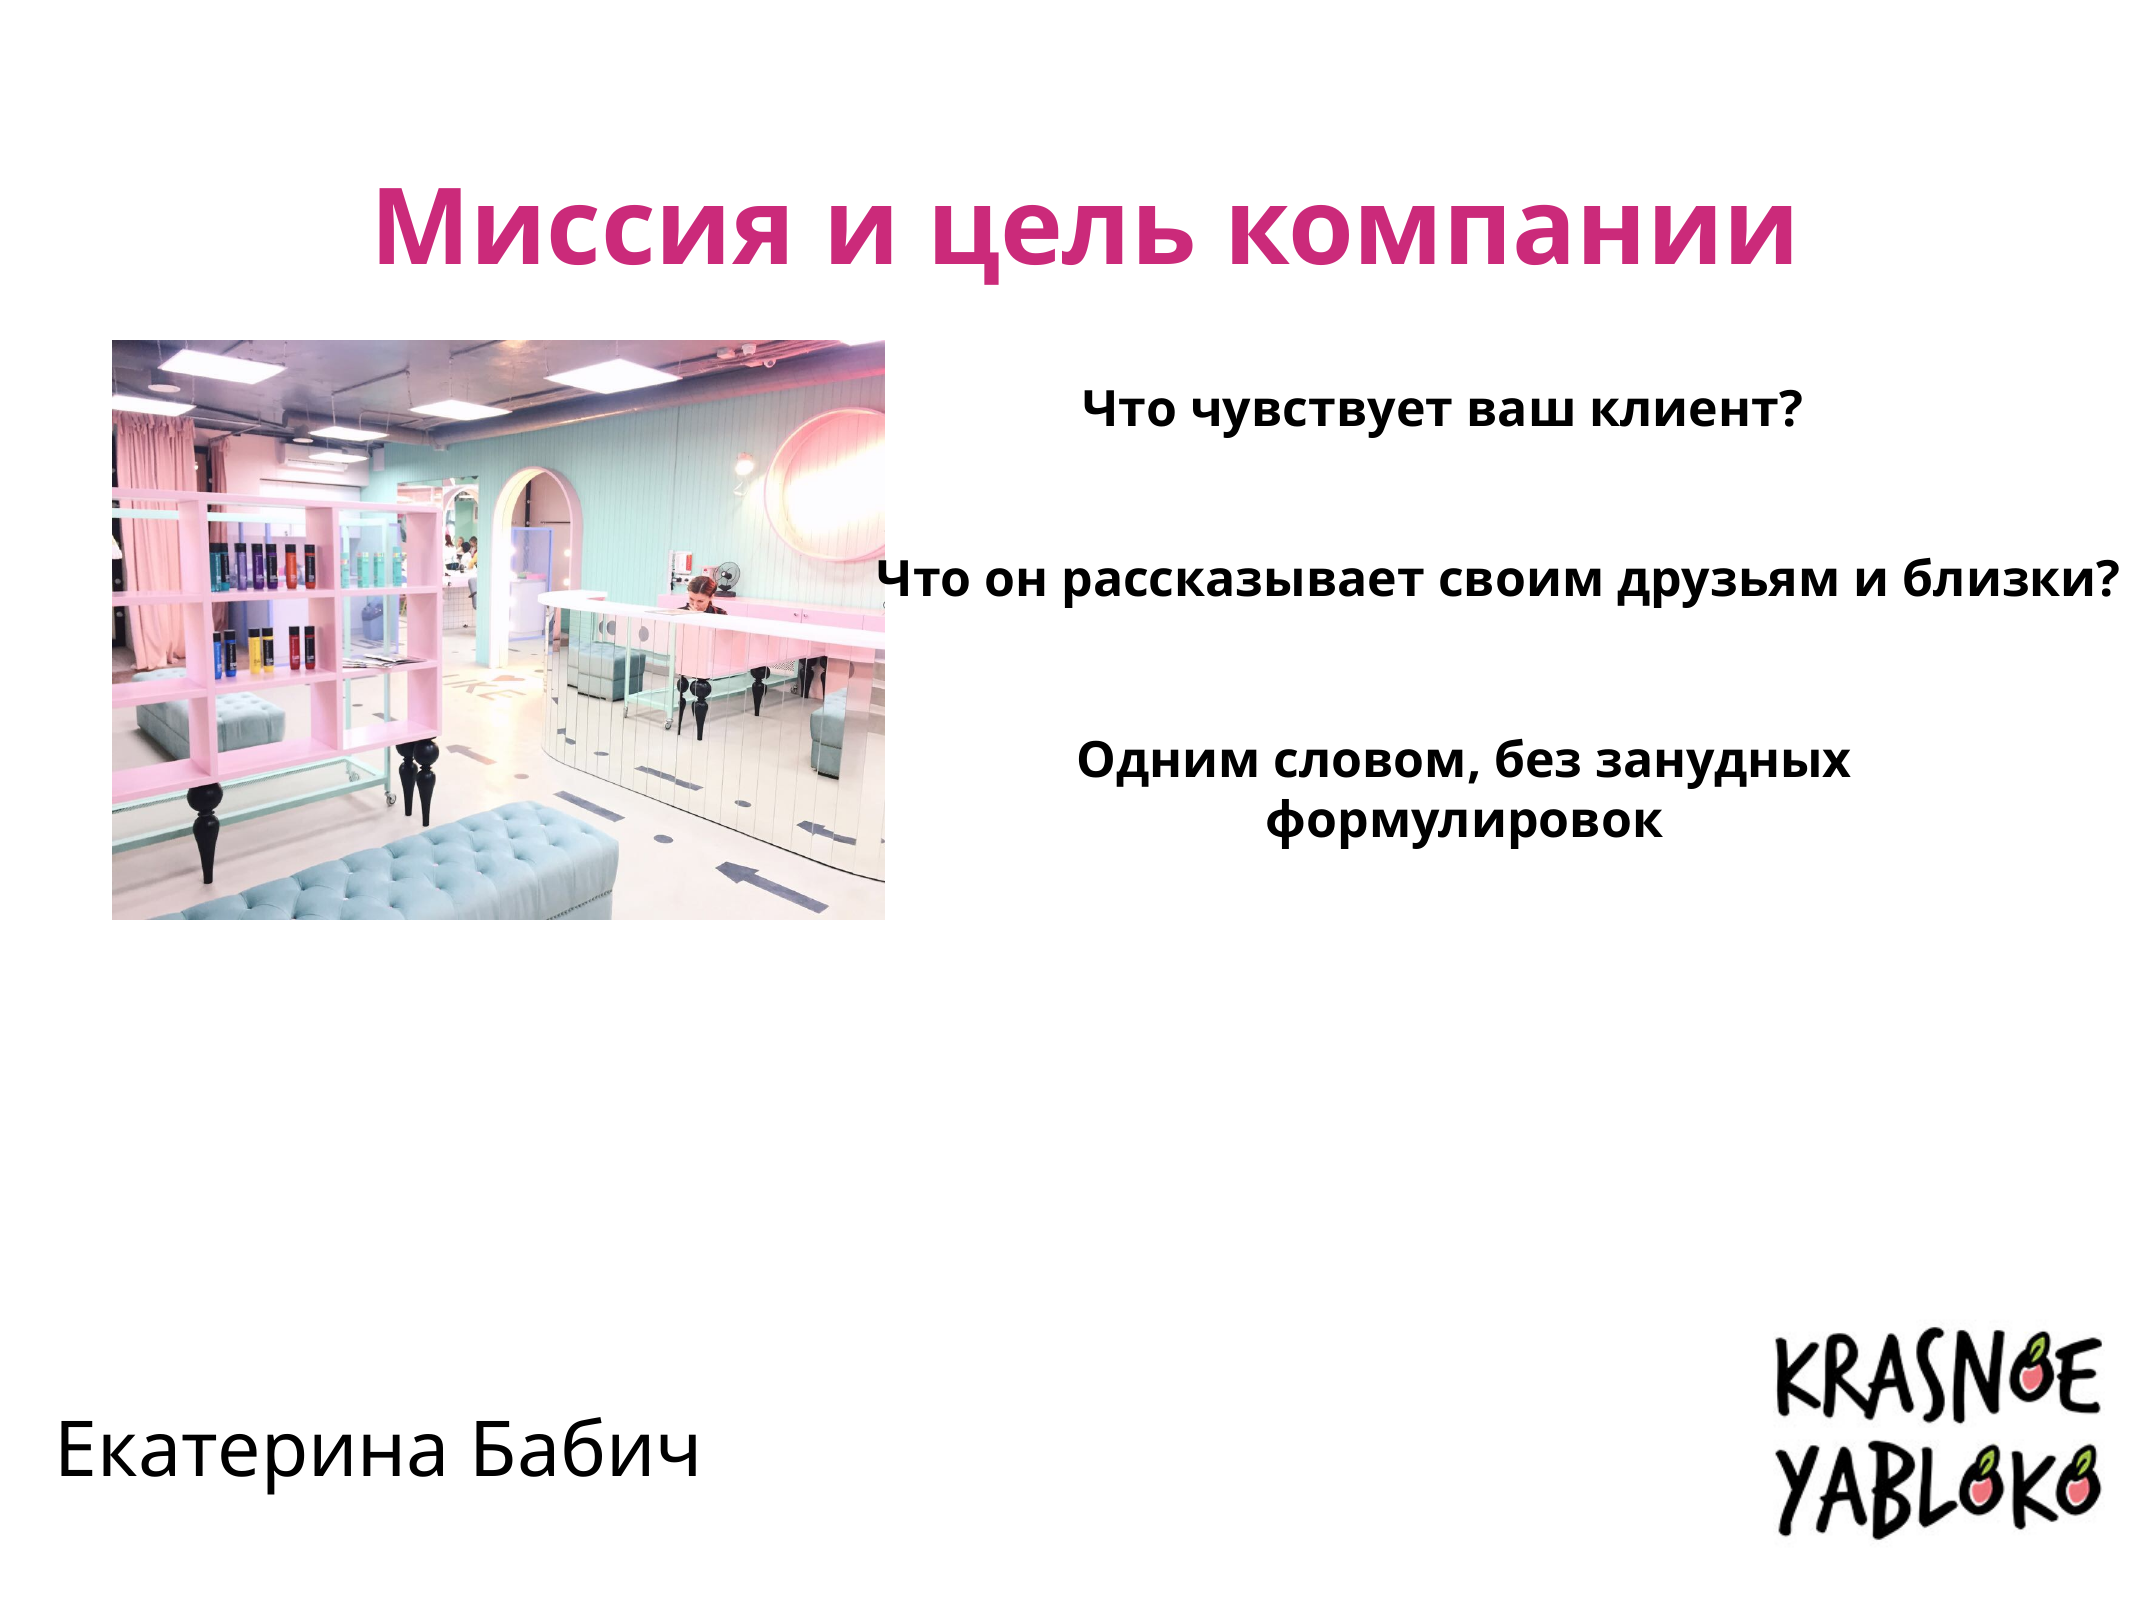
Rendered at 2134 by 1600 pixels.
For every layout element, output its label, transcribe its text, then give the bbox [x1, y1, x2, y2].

text_box Что чувствует ваш клиент? [1074, 368, 1812, 445]
picture [112, 340, 885, 920]
text_box Что он рассказывает своим друзьям и близки? [885, 538, 2130, 616]
picture [1772, 1307, 2105, 1558]
text_box Одним словом, без занудных формулировок [1064, 719, 1865, 856]
title Миссия и цель компании [226, 0, 1945, 295]
subtitle Екатерина Бабич [0, 1390, 1238, 1577]
